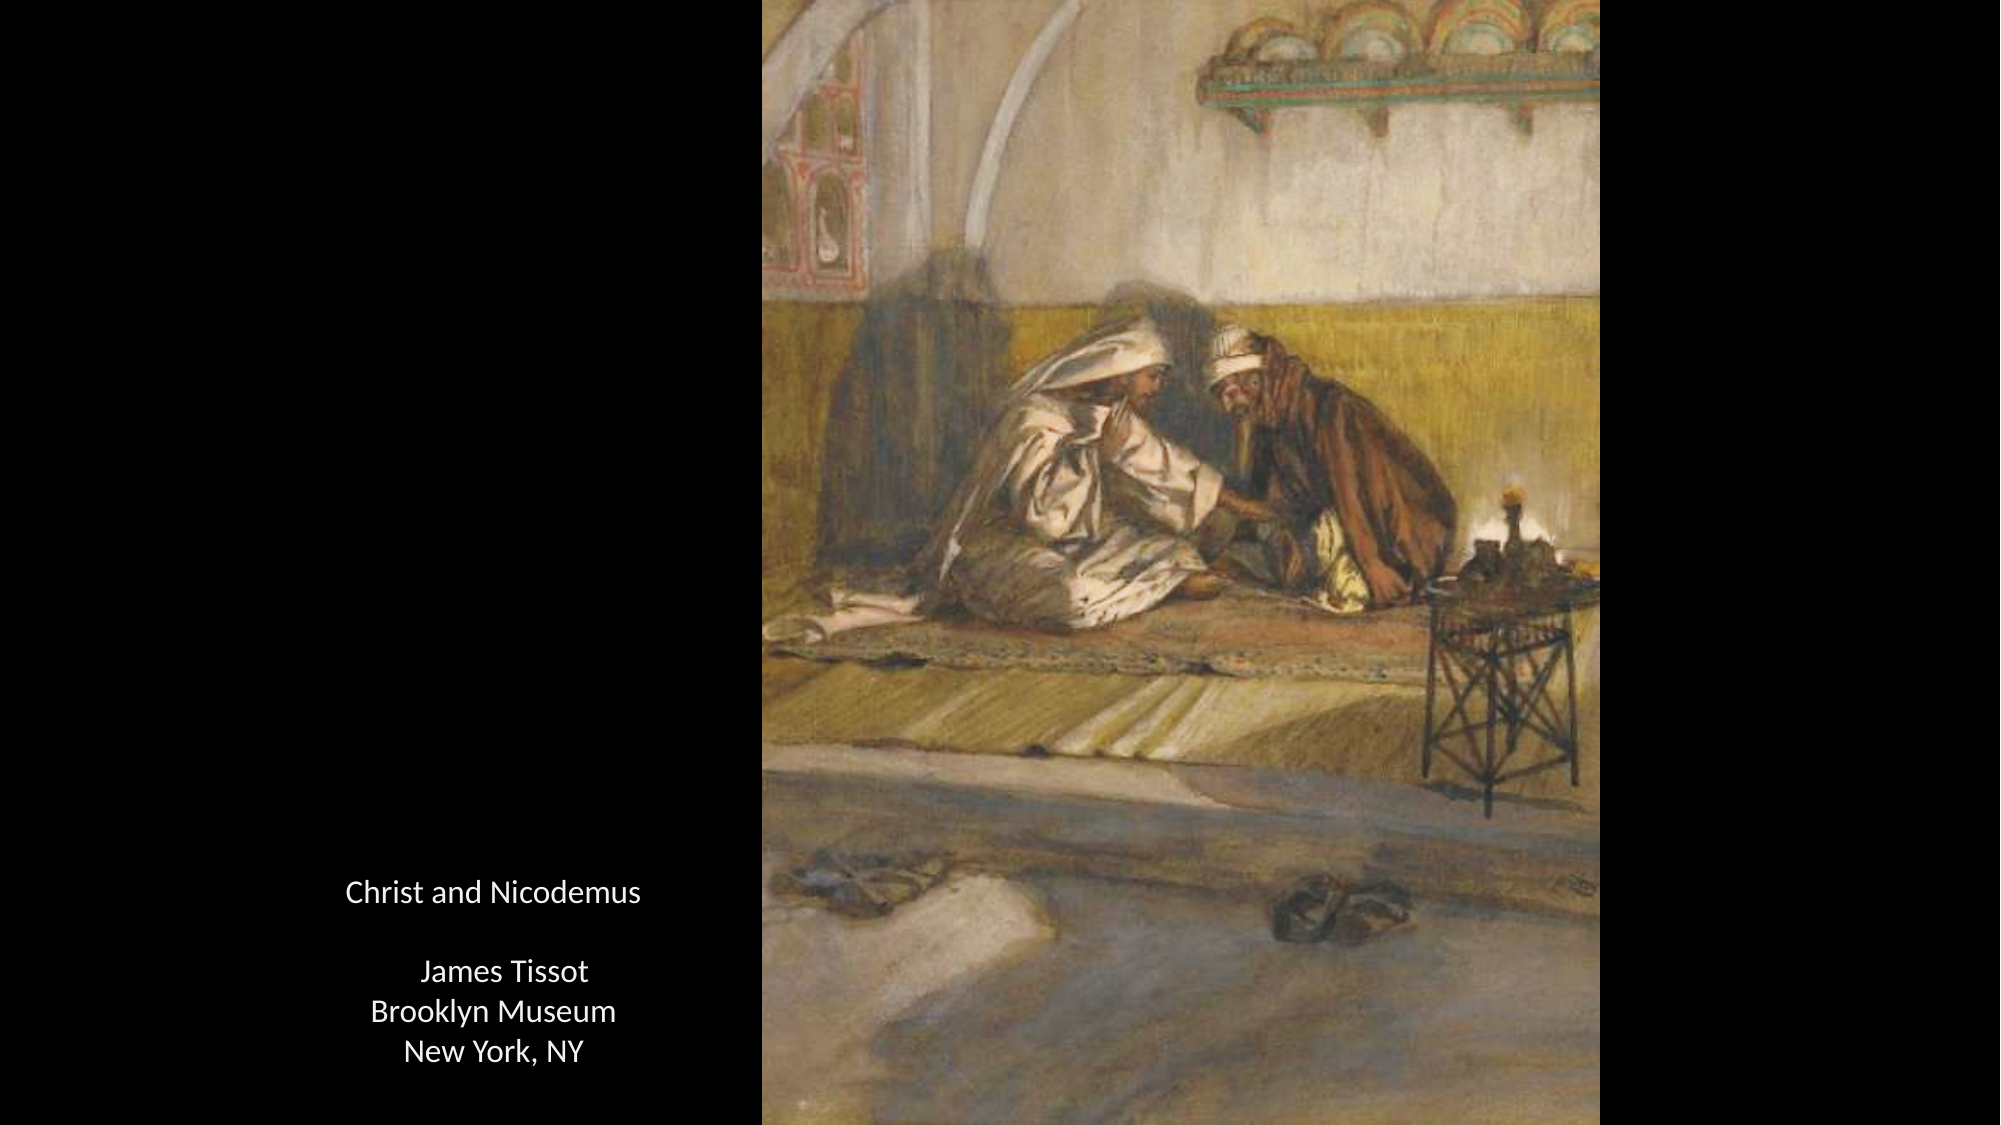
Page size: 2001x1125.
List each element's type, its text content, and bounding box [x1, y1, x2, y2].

picture [762, 0, 1601, 1125]
text_box Christ and Nicodemus James Tissot Brooklyn Museum New York, NY [299, 862, 688, 1077]
